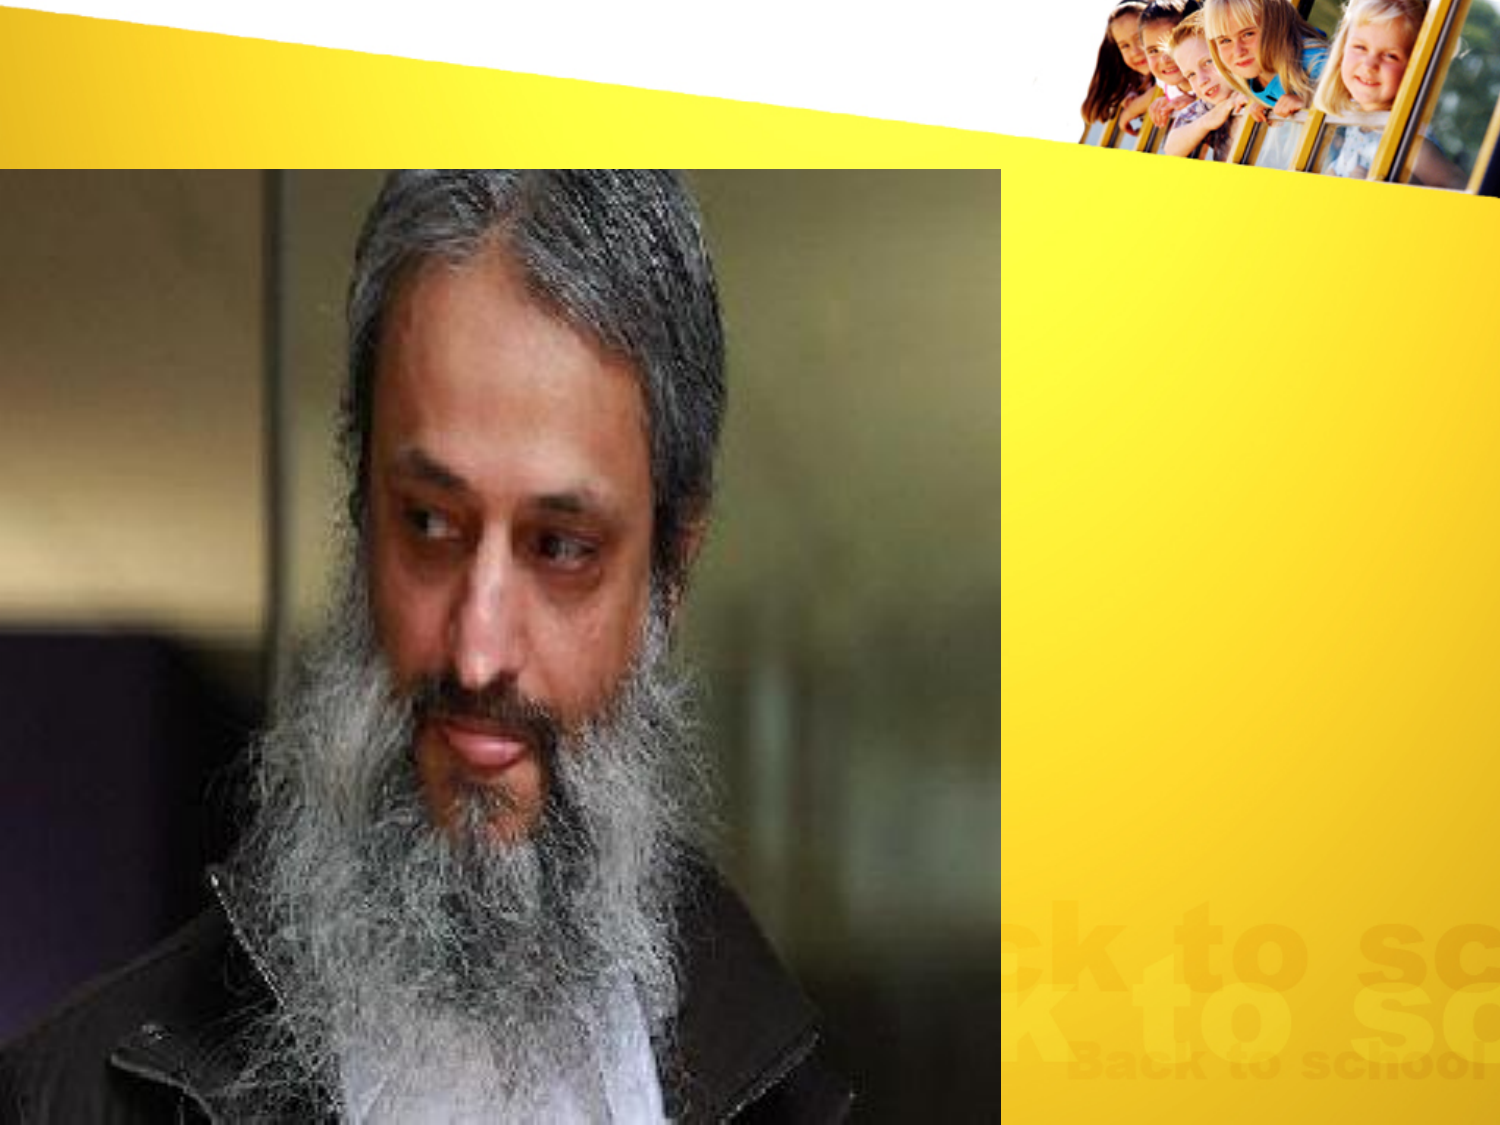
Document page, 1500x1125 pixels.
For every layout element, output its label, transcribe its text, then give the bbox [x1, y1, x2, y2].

picture [0, 0, 1500, 1125]
footer اعداد المدربة الدولية جومانة فقيه [562, 3, 1238, 57]
